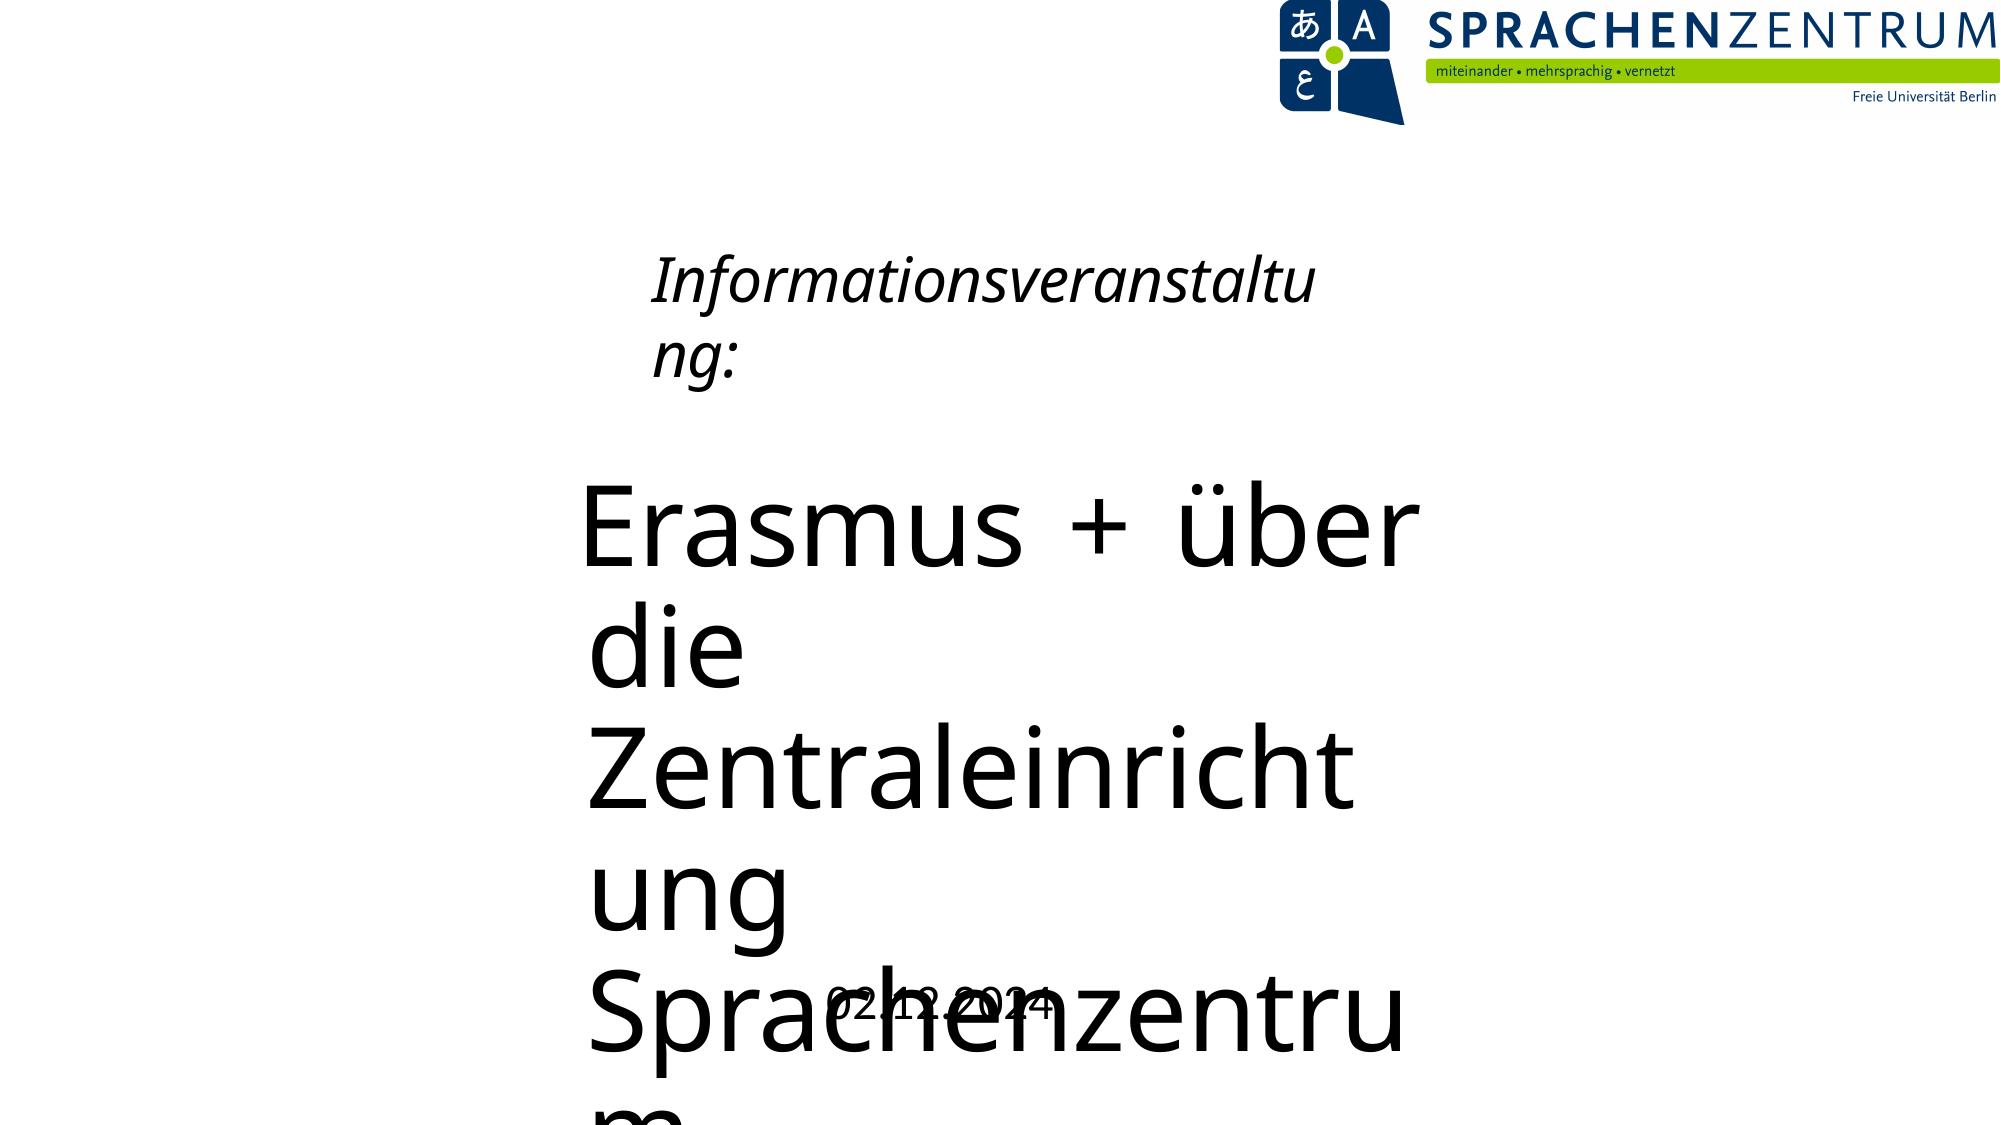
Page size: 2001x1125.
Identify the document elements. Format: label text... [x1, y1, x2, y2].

text_box 02.12.2024 [824, 967, 1198, 1030]
title Informationsveranstaltung: [650, 237, 1331, 428]
text_box Erasmus + über die Zentraleinrichtung Sprachenzentrum [575, 449, 1423, 1125]
picture [1279, 0, 2000, 126]
